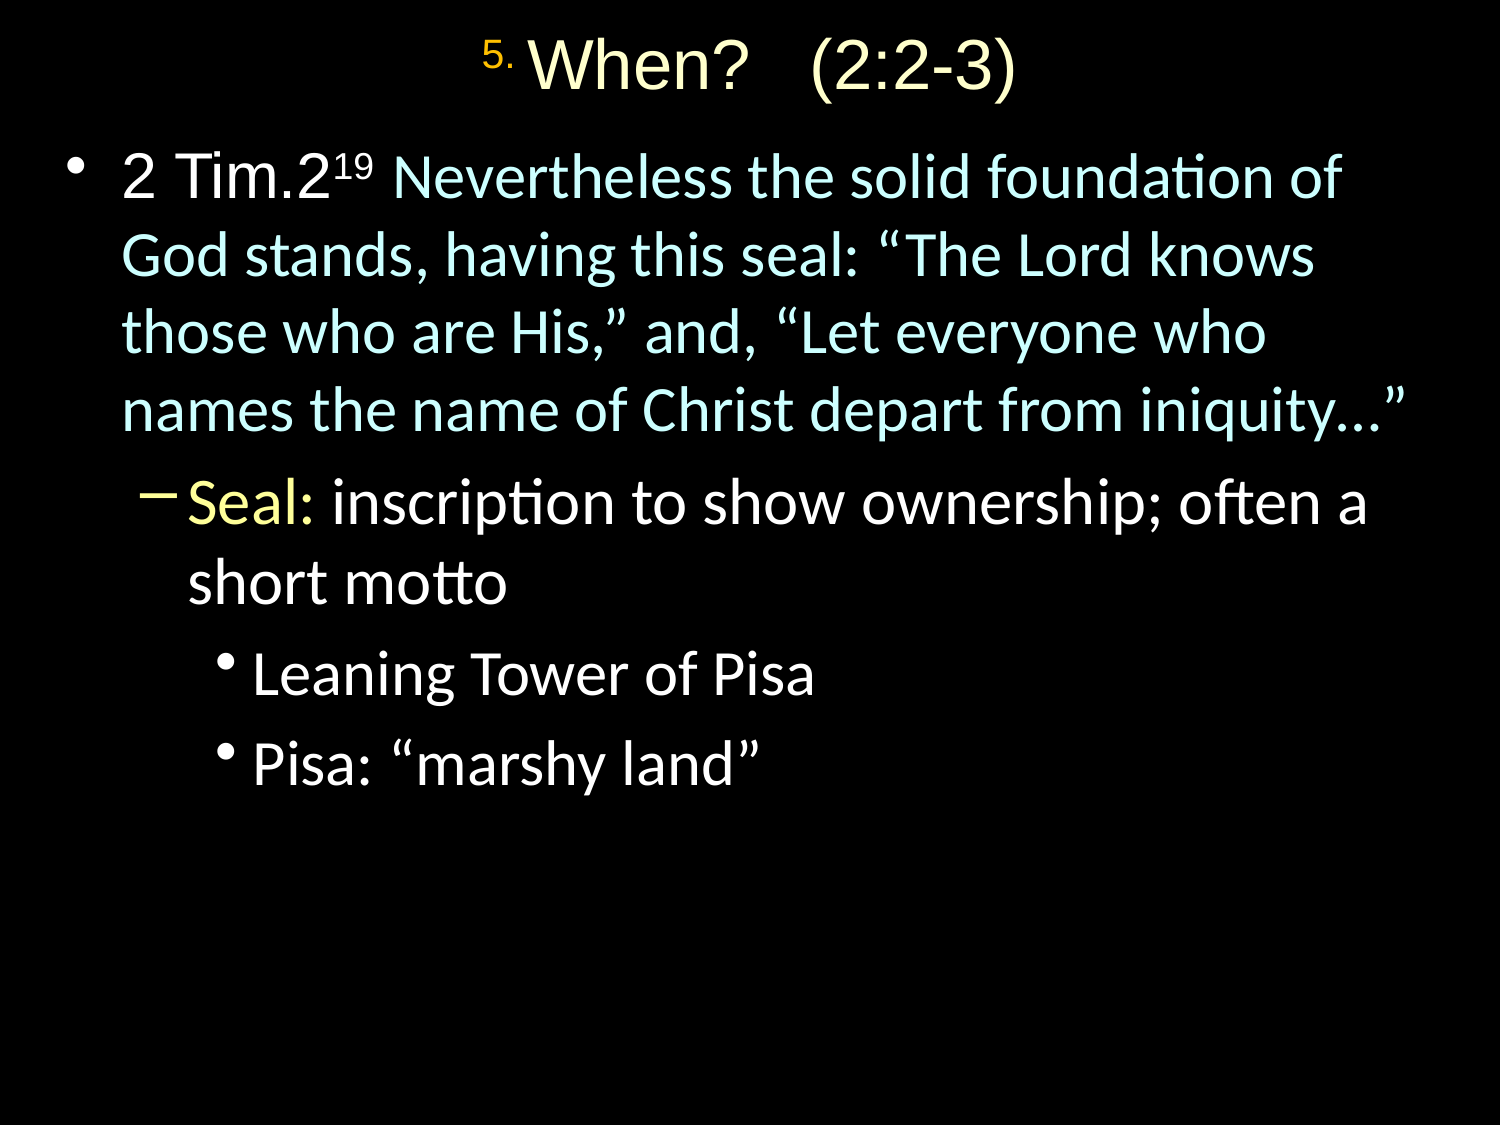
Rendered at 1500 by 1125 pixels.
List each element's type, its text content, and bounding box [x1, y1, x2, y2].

list 2 Tim.219 Nevertheless the solid foundation of God stands, having this seal: “The Lord knows those who are His,” and, “Let everyone who names the name of Christ depart from iniquity…” Seal: inscription to show ownership; often a short motto Leaning Tower of Pisa Pisa: “marshy land” [50, 126, 1451, 1077]
title 5. When? (2:2-3) [75, 12, 1425, 110]
